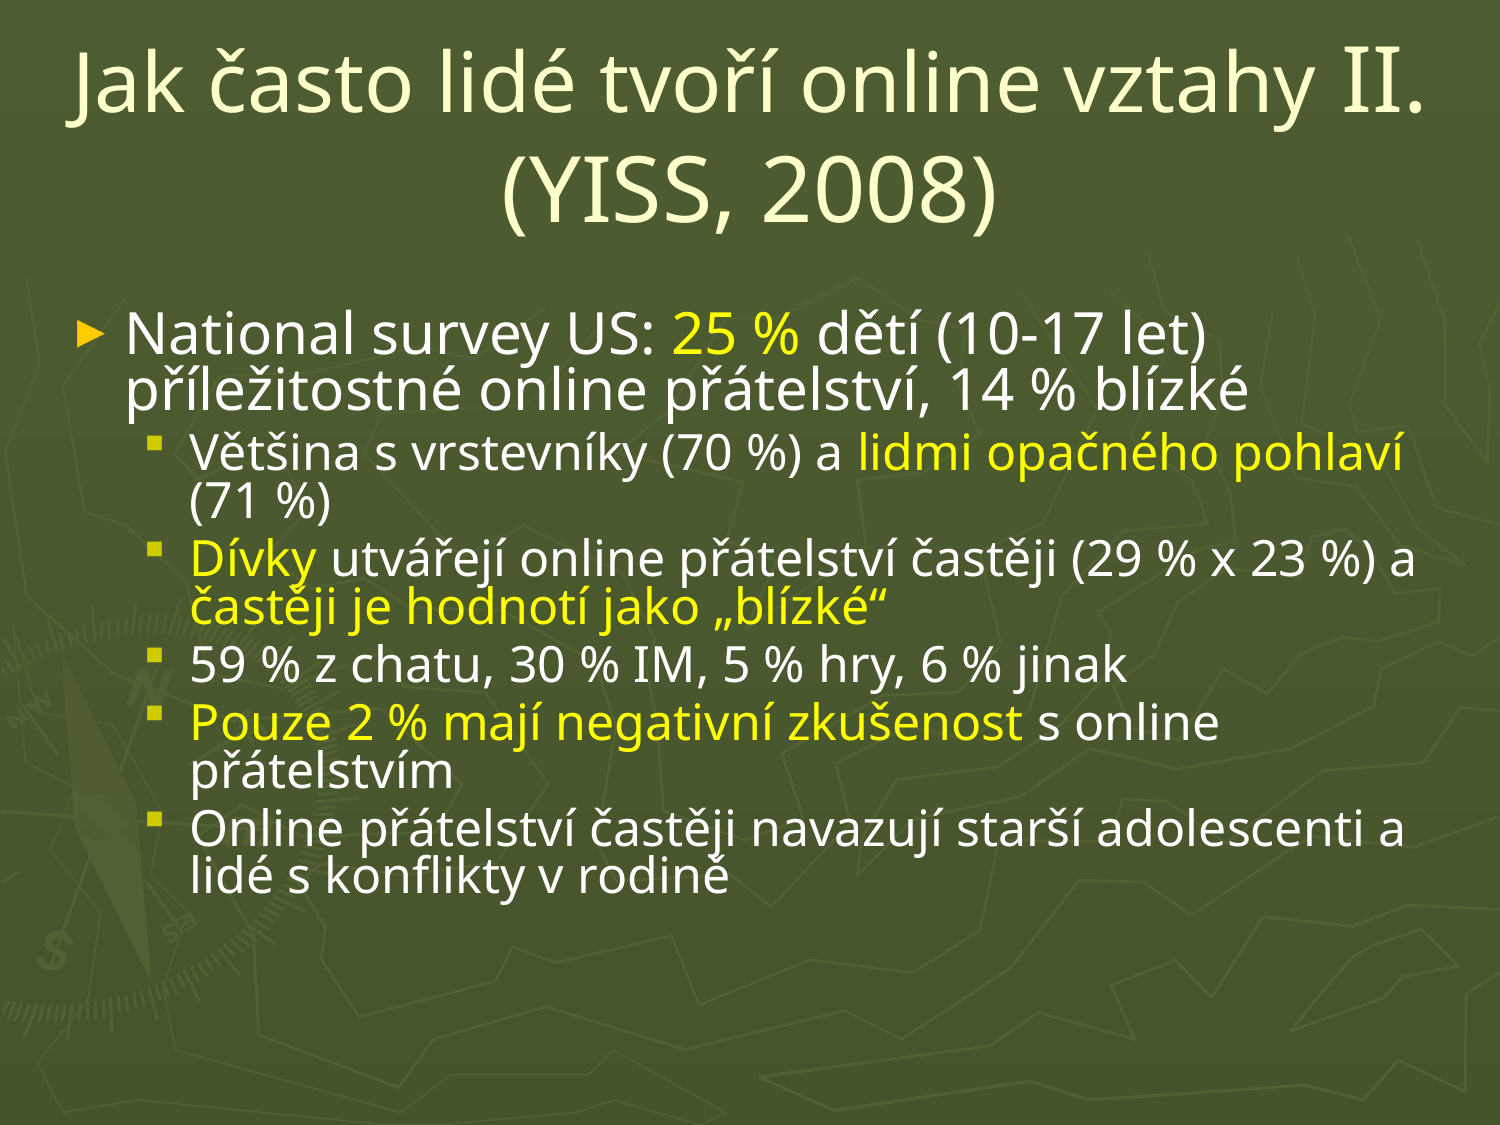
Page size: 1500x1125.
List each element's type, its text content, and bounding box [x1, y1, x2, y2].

list National survey US: 25 % dětí (10-17 let) příležitostné online přátelství, 14 % blízké Většina s vrstevníky (70 %) a lidmi opačného pohlaví (71 %) Dívky utvářejí online přátelství častěji (29 % x 23 %) a častěji je hodnotí jako „blízké“ 59 % z chatu, 30 % IM, 5 % hry, 6 % jinak Pouze 2 % mají negativní zkušenost s online přátelstvím Online přátelství častěji navazují starší adolescenti a lidé s konflikty v rodině [53, 302, 1455, 1041]
title Jak často lidé tvoří online vztahy II. (YISS, 2008) [49, 37, 1451, 225]
